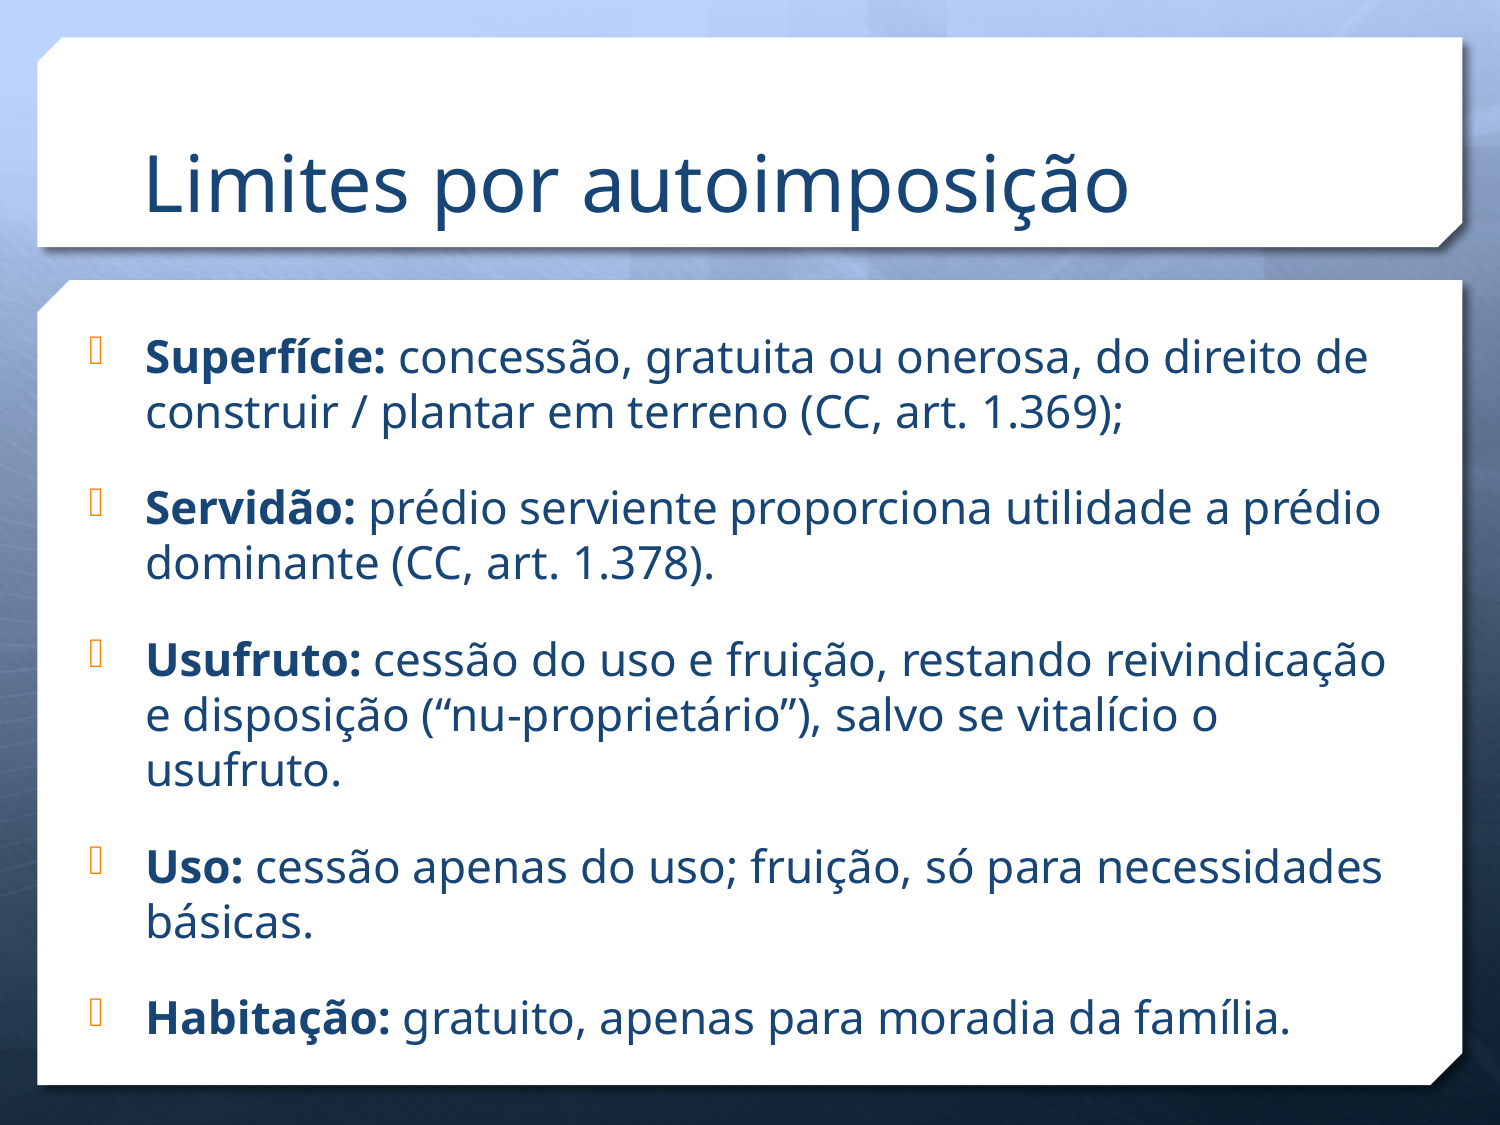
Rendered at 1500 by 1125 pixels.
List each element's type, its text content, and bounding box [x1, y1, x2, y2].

list Superfície: concessão, gratuita ou onerosa, do direito de construir / plantar em terreno (CC, art. 1.369); Servidão: prédio serviente proporciona utilidade a prédio dominante (CC, art. 1.378). Usufruto: cessão do uso e fruição, restando reivindicação e disposição (“nu-proprietário”), salvo se vitalício o usufruto. Uso: cessão apenas do uso; fruição, só para necessidades básicas. Habitação: gratuito, apenas para moradia da família. [73, 319, 1412, 978]
title Limites por autoimposição [127, 48, 1372, 236]
